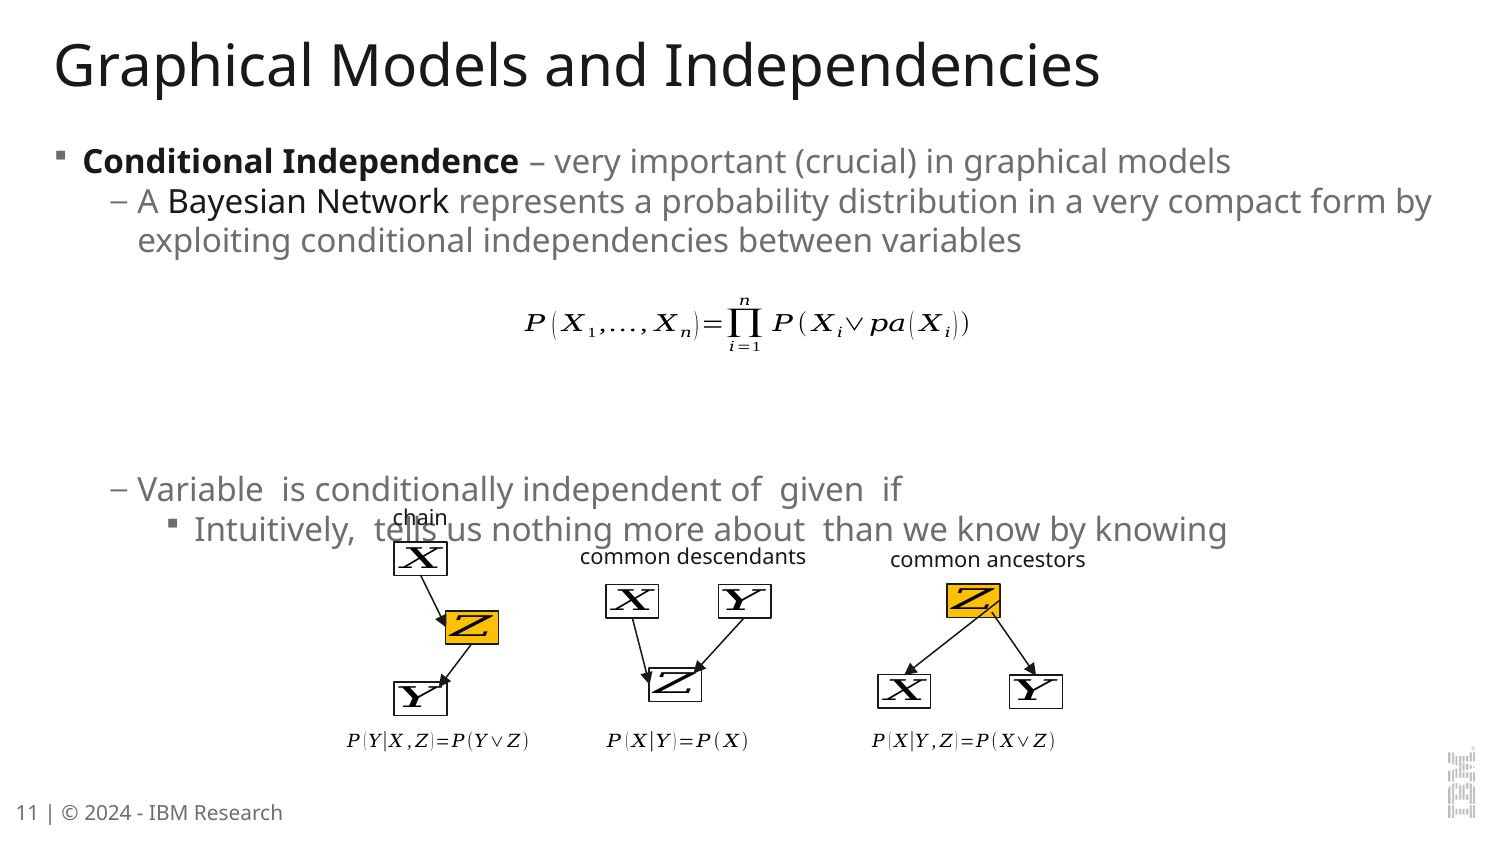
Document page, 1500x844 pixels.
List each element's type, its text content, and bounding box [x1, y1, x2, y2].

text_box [345, 498, 1097, 754]
picture [1448, 746, 1475, 818]
title Graphical Models and Independencies [53, 35, 1480, 101]
